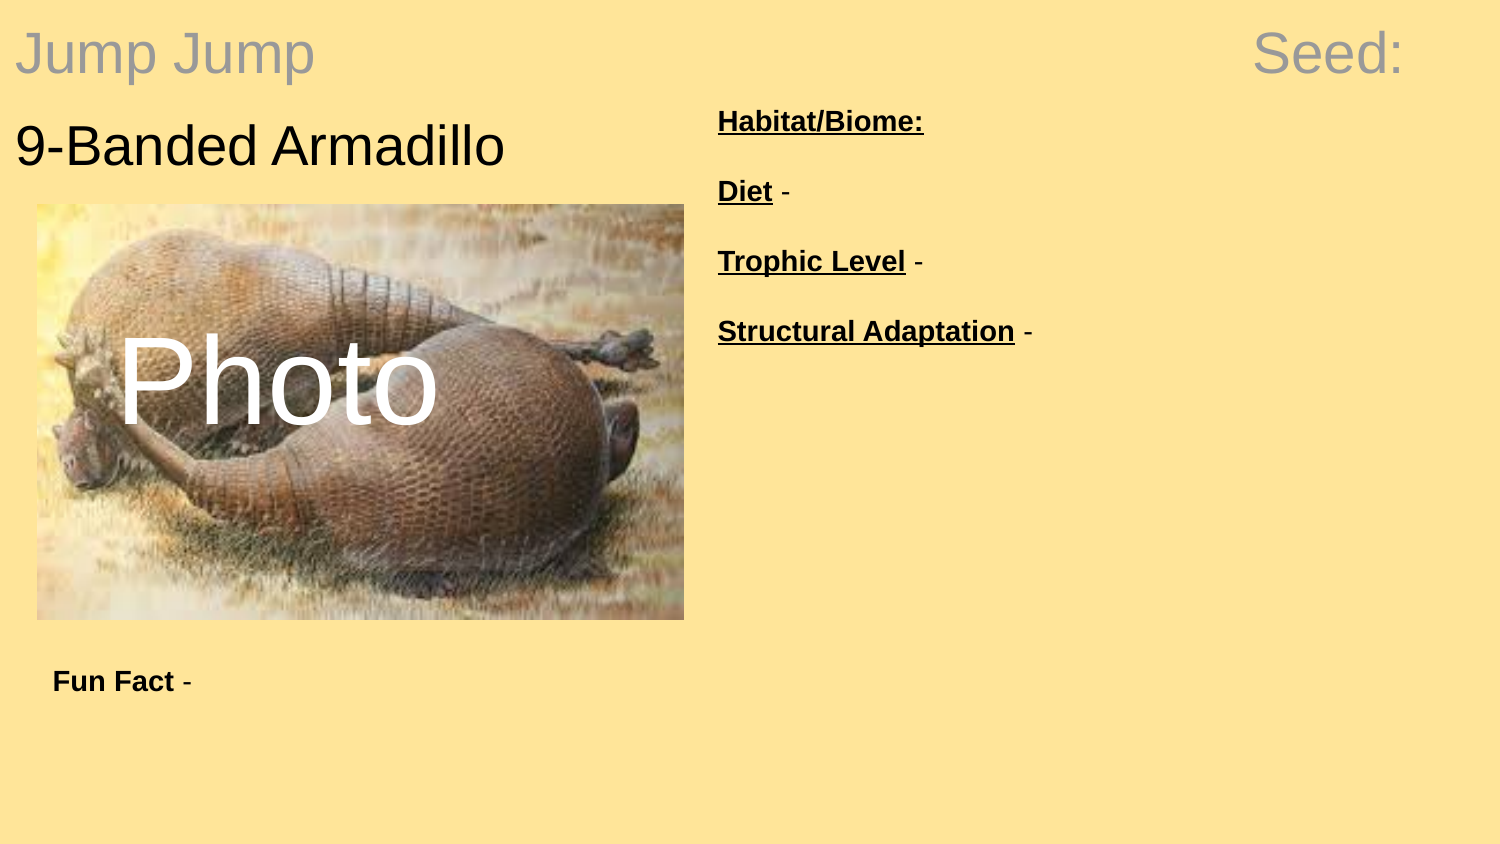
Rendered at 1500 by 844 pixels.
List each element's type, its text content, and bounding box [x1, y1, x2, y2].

title Seed: [1237, 0, 1491, 94]
text_box Fun Fact - [37, 647, 1409, 826]
text_box Habitat/Biome: Diet - Trophic Level - Structural Adaptation - [702, 87, 1460, 575]
picture [37, 204, 684, 620]
title Jump Jump [0, 0, 543, 93]
title 9-Banded Armadillo [0, 93, 702, 188]
